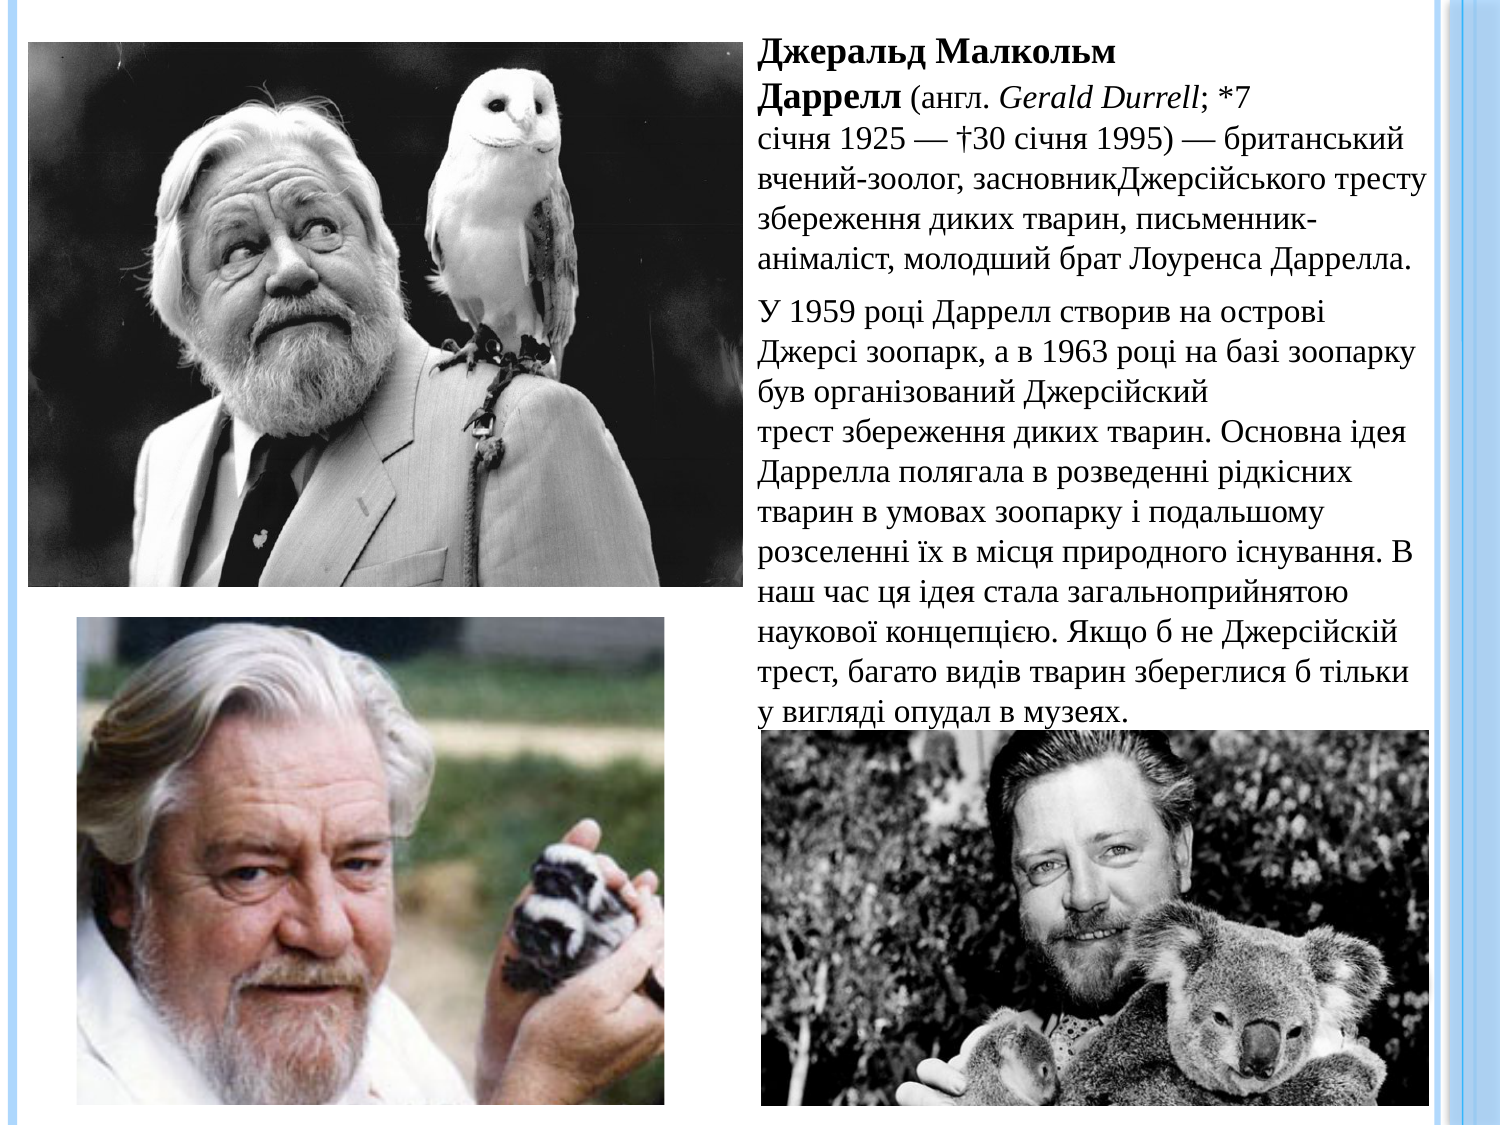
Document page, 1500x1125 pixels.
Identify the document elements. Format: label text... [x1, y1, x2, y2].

picture [760, 730, 1429, 1107]
text_box Джеральд Малкольм Даррелл (англ. Gerald Durrell; *7 січня 1925 — †30 січня 1995) — британський вчений-зоолог, засновникДжерсійського тресту збереження диких тварин, письменник-анімаліст, молодший брат Лоуренса Даррелла. [742, 19, 1447, 282]
picture [27, 42, 744, 588]
text_box У 1959 році Даррелл створив на острові Джерсі зоопарк, а в 1963 році на базі зоопарку був організований Джерсійский трест збереження диких тварин. Основна ідея Даррелла полягала в розведенні рідкісних тварин в умовах зоопарку і подальшому розселенні їх в місця природного існування. В наш час ця ідея стала загальноприйнятою наукової концепцією. Якщо б не Джерсійскій трест, багато видів тварин збереглися б тільки у вигляді опудал в музеях. [742, 282, 1447, 737]
picture [76, 617, 665, 1105]
